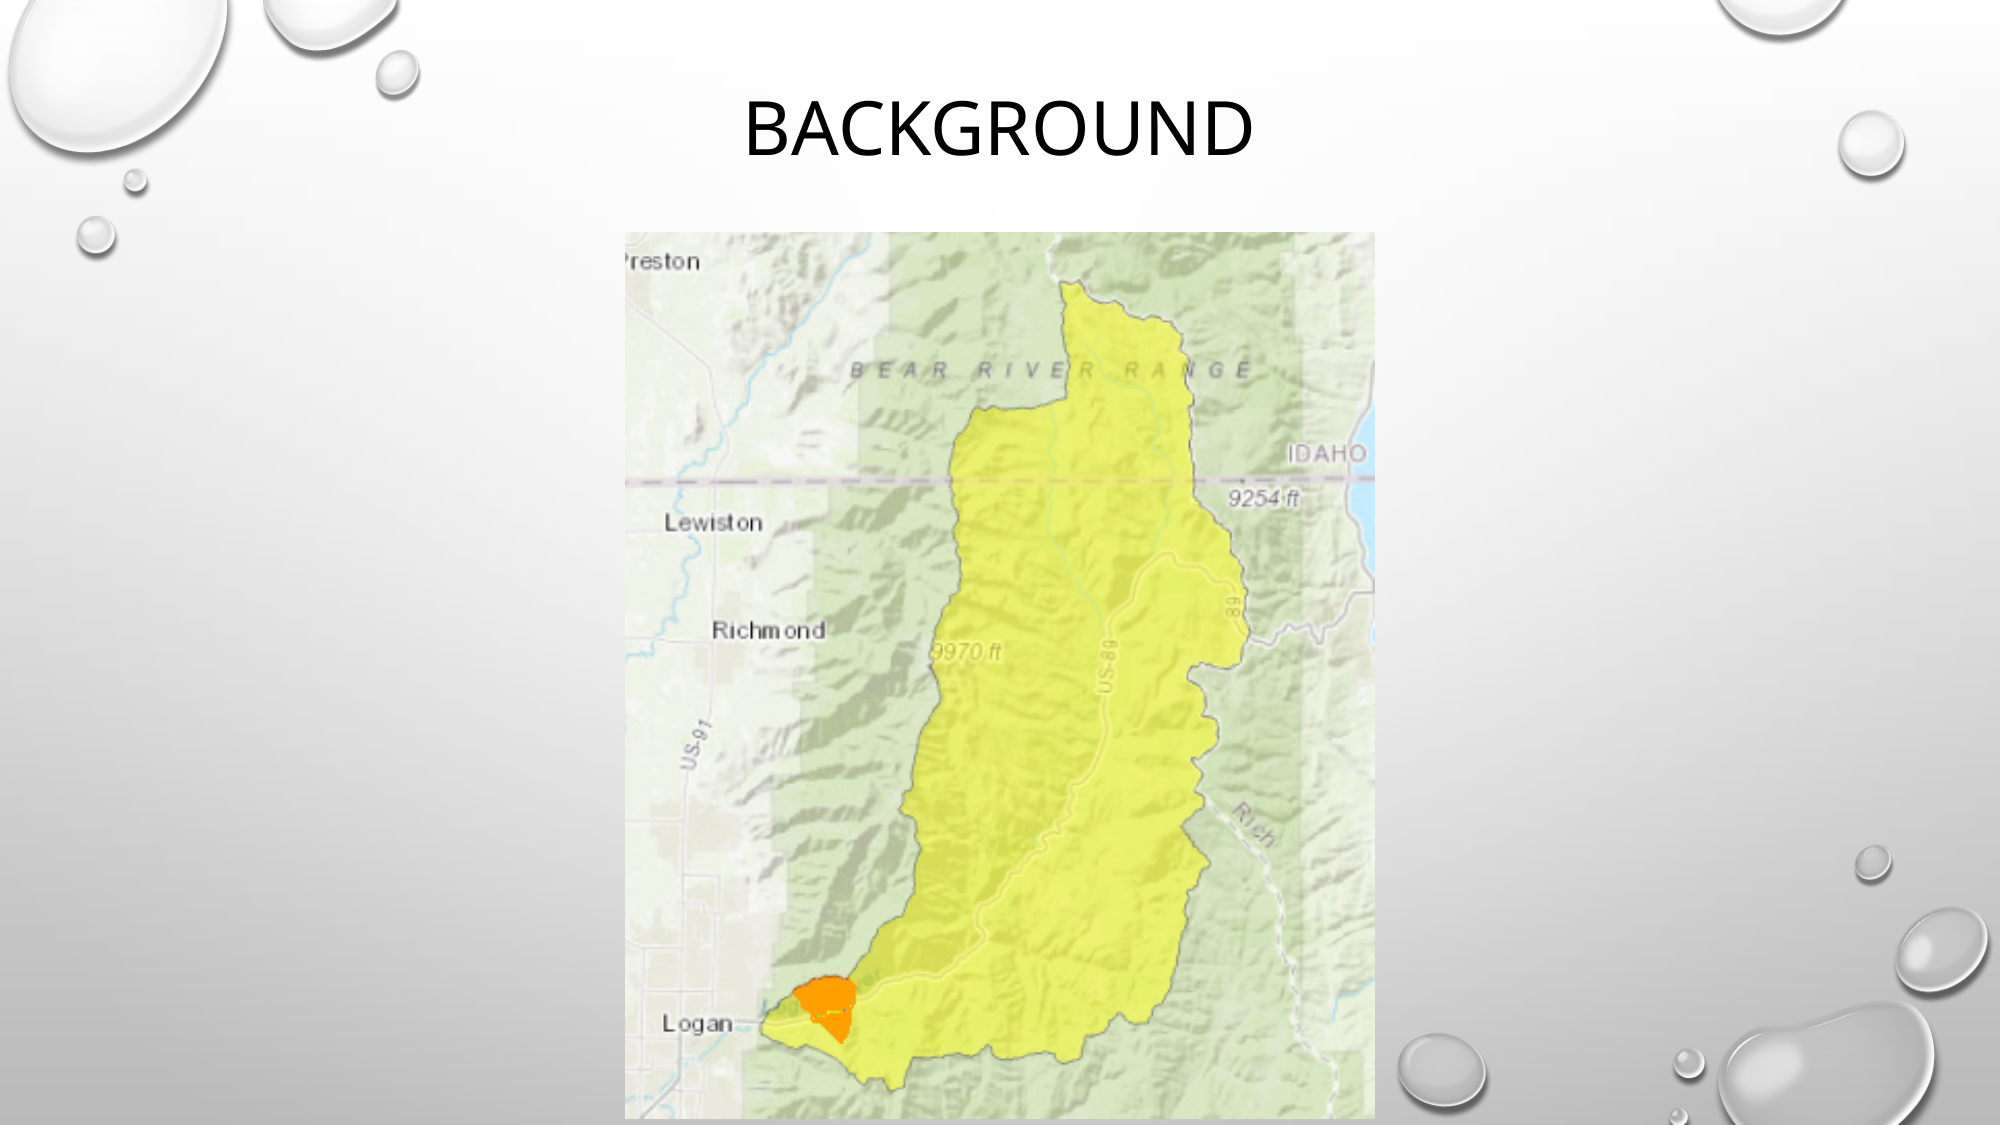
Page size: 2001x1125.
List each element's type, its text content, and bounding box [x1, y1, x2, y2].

picture [0, 0, 2000, 1125]
title Background [149, 0, 1851, 262]
